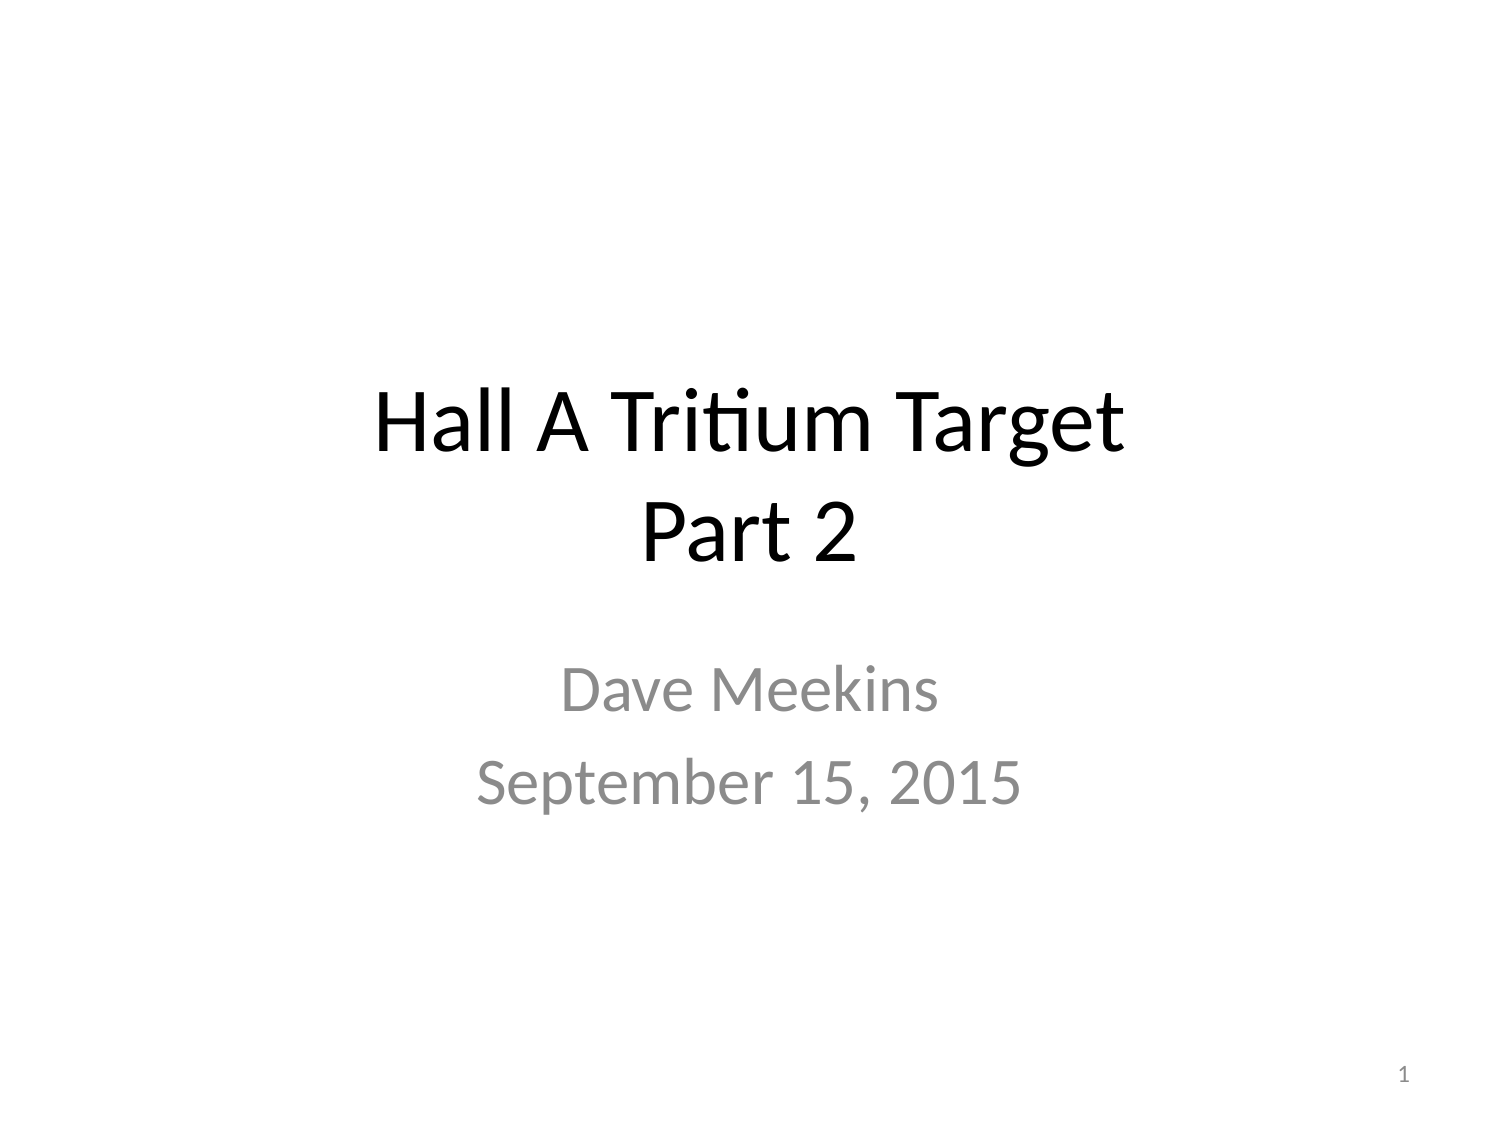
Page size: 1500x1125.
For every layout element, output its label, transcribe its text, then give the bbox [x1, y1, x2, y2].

subtitle Dave Meekins September 15, 2015 [225, 637, 1275, 925]
title Hall A Tritium Target Part 2 [112, 349, 1388, 591]
slide_number 1 [1074, 1042, 1425, 1103]
